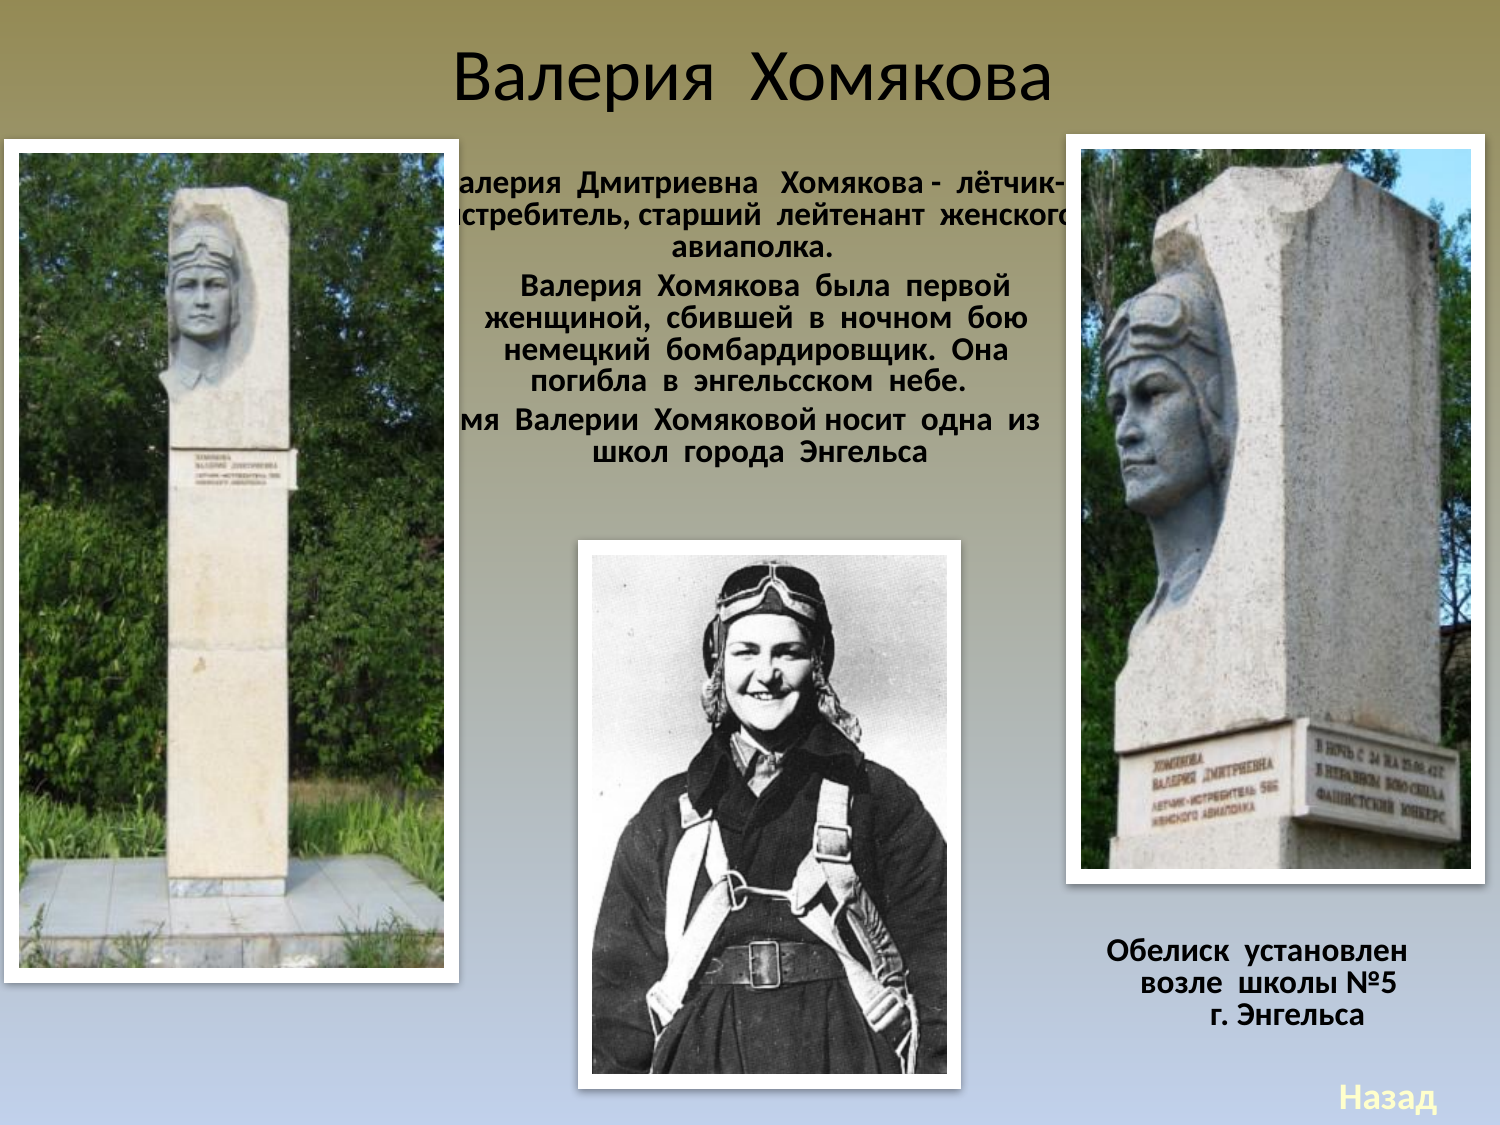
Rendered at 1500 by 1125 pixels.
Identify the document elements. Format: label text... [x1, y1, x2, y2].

text_box Назад [1324, 1064, 1500, 1124]
list Обелиск установлен возле школы №5 г. Энгельса [1057, 928, 1463, 1059]
list Валерия Дмитриевна Хомякова - лётчик-истребитель, старший лейтенант женского авиаполка. Валерия Хомякова была первой женщиной, сбившей в ночном бою немецкий бомбардировщик. Она погибла в энгельсском небе. Имя Валерии Хомяковой носит одна из школ города Энгельса [464, 160, 1061, 528]
picture [18, 153, 445, 969]
picture [1080, 148, 1471, 870]
title Валерия Хомякова [53, 19, 1455, 124]
picture [591, 554, 947, 1075]
